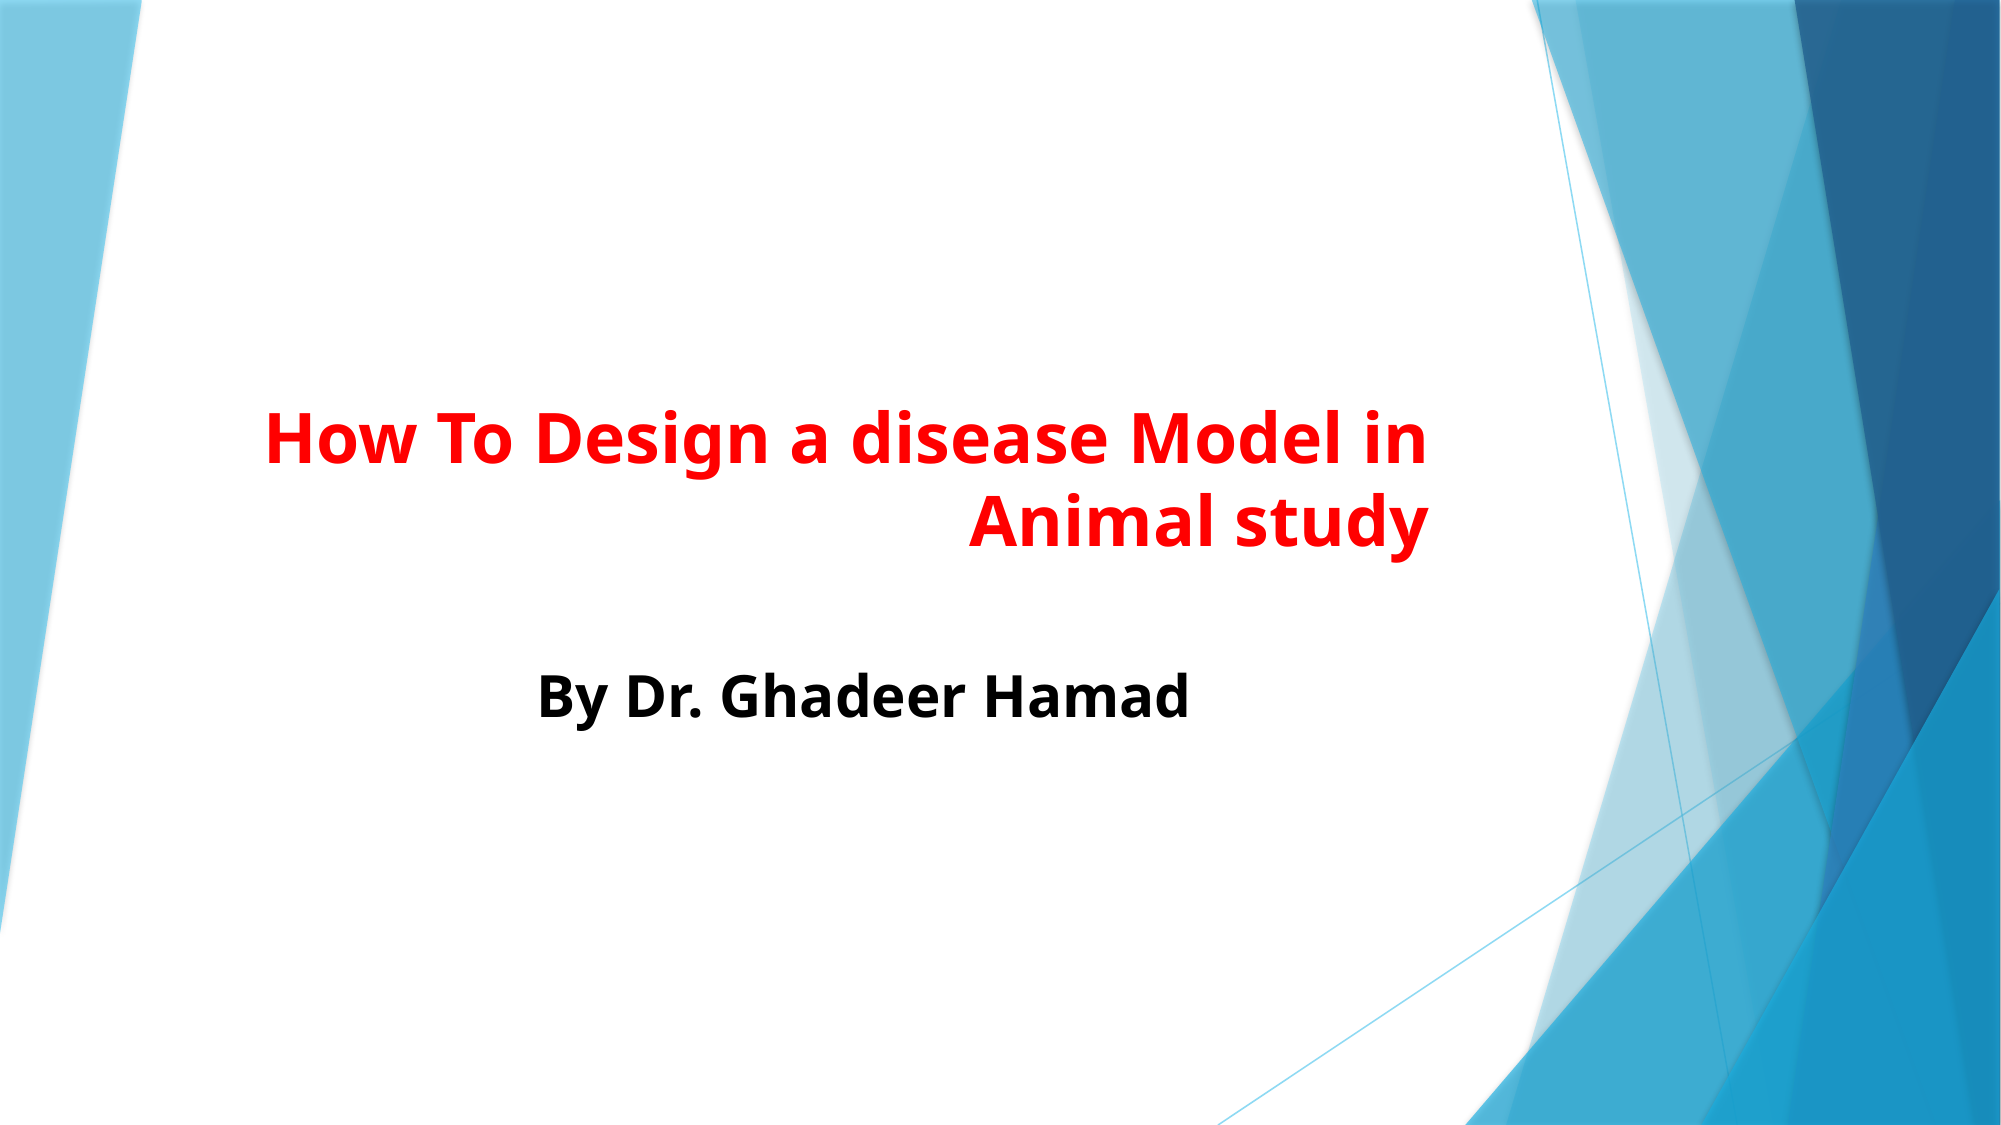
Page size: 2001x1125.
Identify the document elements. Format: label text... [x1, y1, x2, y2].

title How To Design a disease Model in Animal study [170, 381, 1445, 652]
subtitle By Dr. Ghadeer Hamad [0, 652, 1207, 832]
